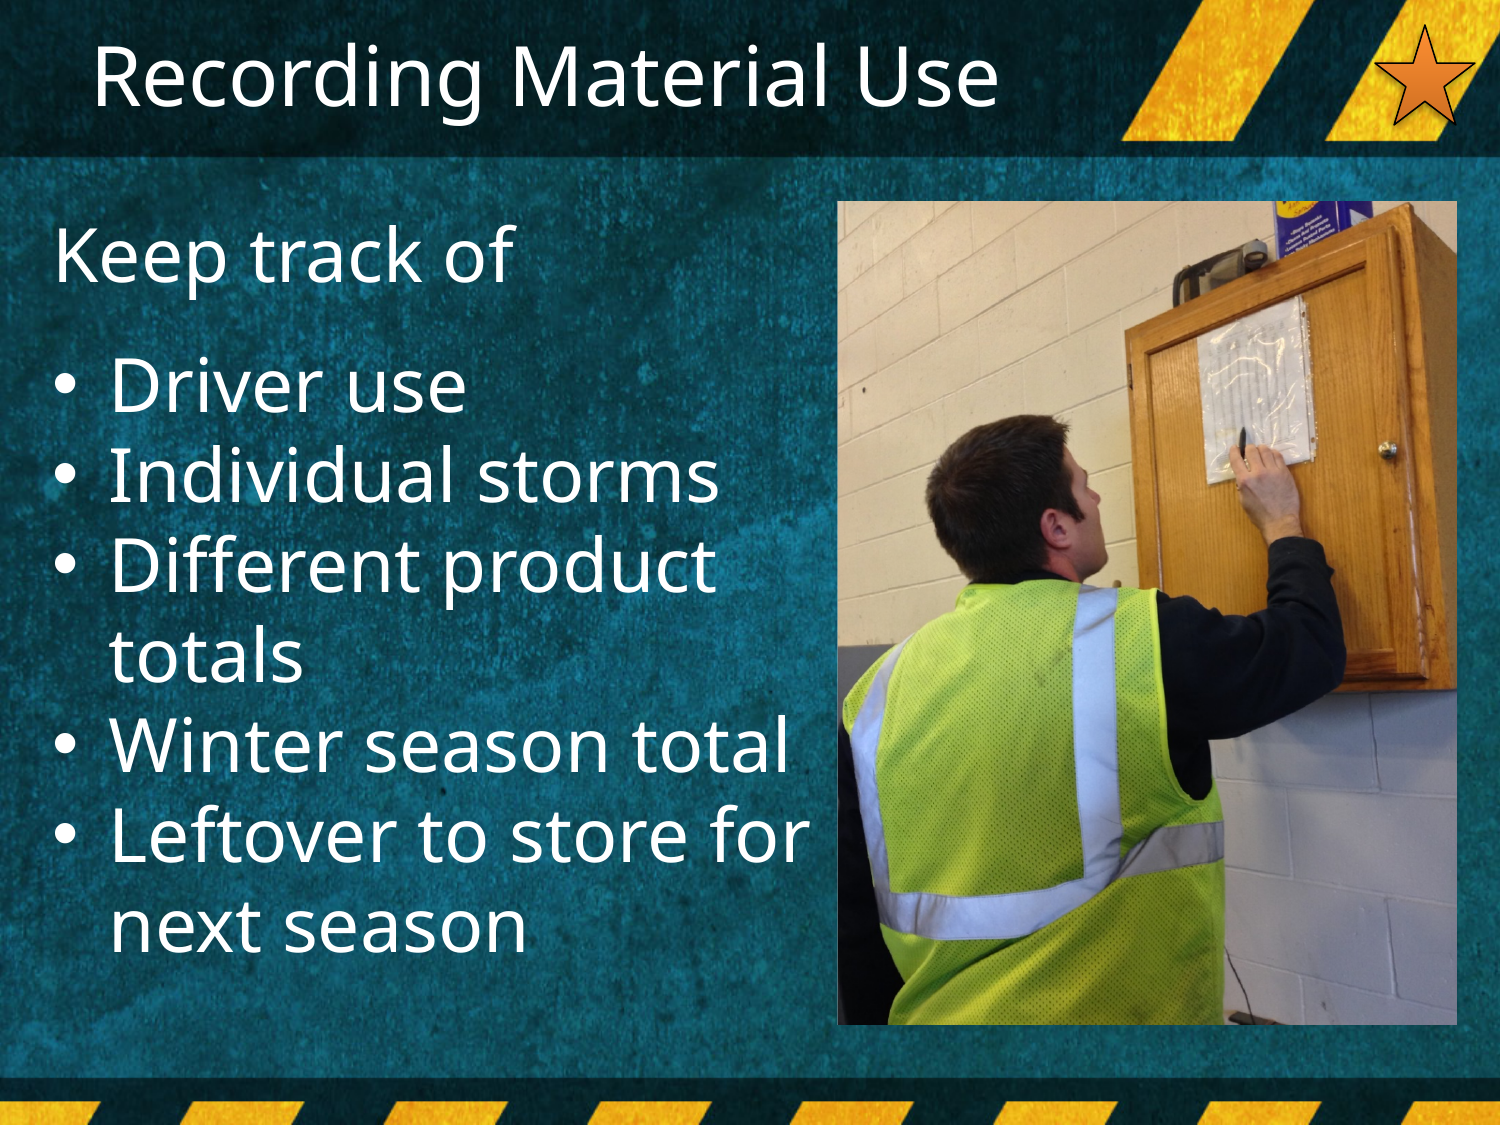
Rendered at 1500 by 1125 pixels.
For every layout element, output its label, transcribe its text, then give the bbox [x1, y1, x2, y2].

picture [0, 0, 1500, 1125]
text_box [1374, 24, 1476, 126]
title Recording Material Use [75, 0, 1425, 146]
list Keep track of Driver use Individual storms Different product totals Winter season total Leftover to store for next season [37, 200, 850, 1034]
